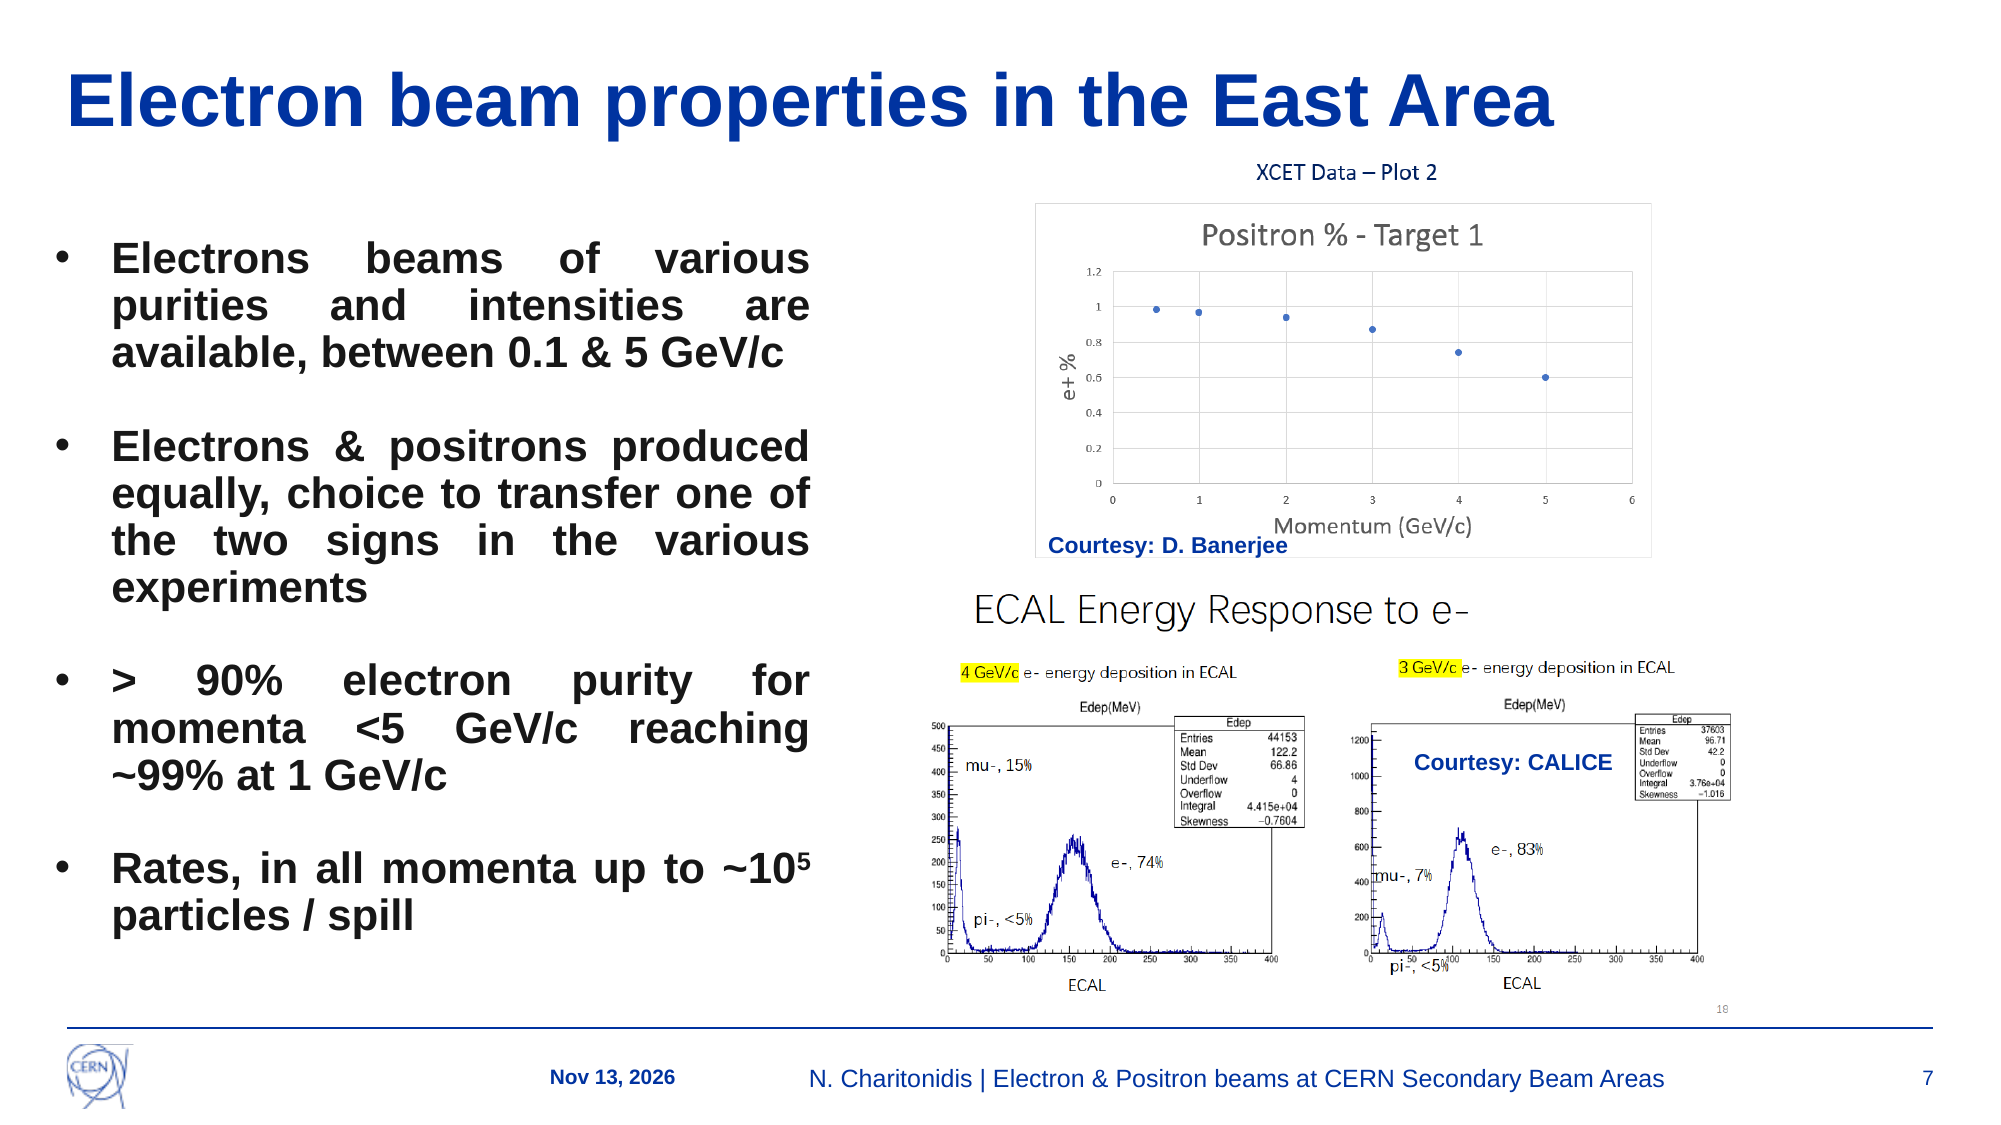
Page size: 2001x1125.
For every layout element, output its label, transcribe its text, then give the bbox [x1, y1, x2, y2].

picture [900, 146, 1771, 1024]
slide_number 7 [1822, 1047, 1934, 1108]
footer N. Charitonidis | Electron & Positron beams at CERN Secondary Beam Areas [698, 1047, 1777, 1108]
title Electron beam properties in the East Area [66, 61, 1933, 237]
slide_number 5-Oct-23 [515, 1046, 676, 1107]
list Electrons beams of various purities and intensities are available, between 0.1 & 5 GeV/c Electrons & positrons produced equally, choice to transfer one of the two signs in the various experiments > 90% electron purity for momenta <5 GeV/c reaching ~99% at 1 GeV/c Rates, in all momenta up to ~105 particles / spill [55, 235, 811, 992]
